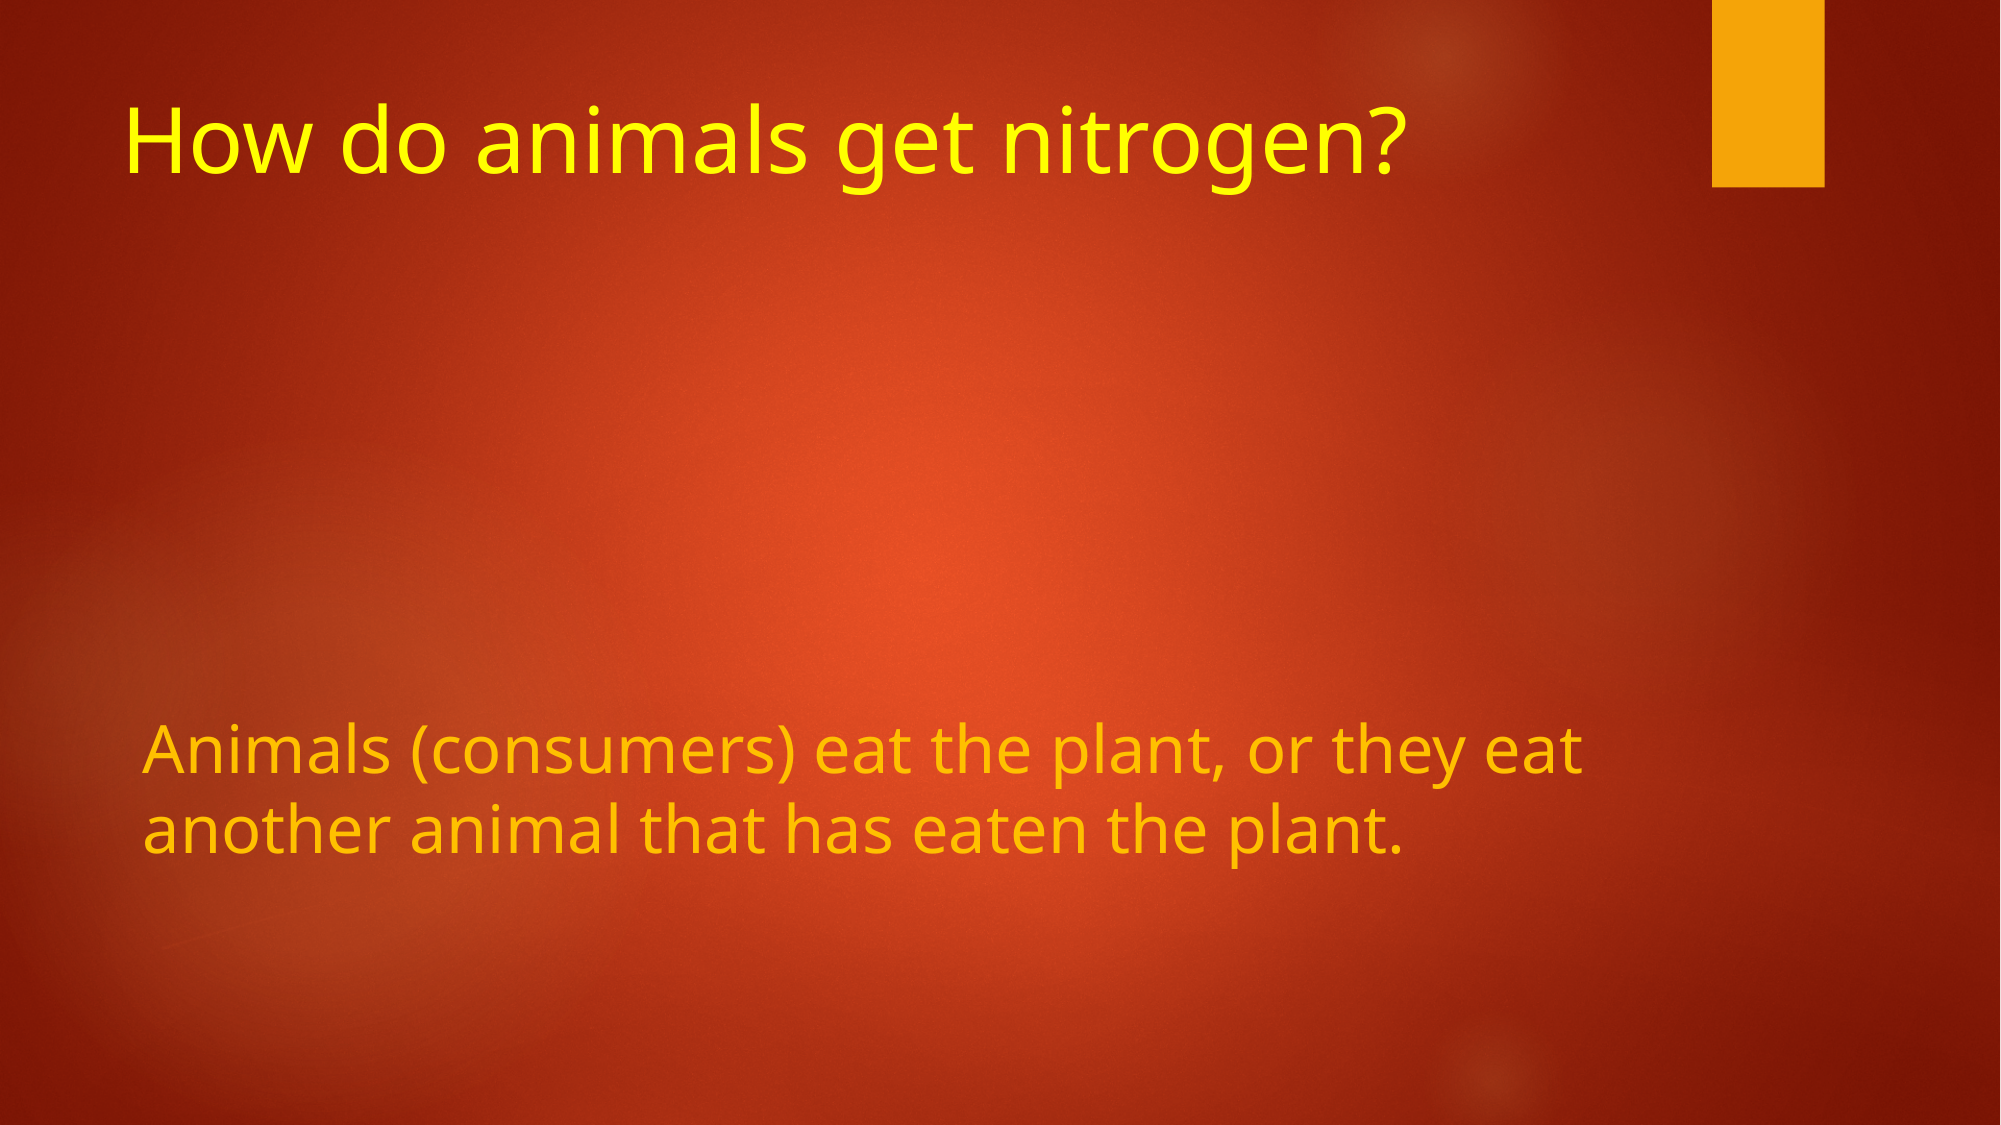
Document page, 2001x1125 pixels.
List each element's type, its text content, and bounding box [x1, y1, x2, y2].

title How do animals get nitrogen? [106, 74, 1649, 304]
picture [0, 0, 2001, 1125]
text_box Animals (consumers) eat the plant, or they eat another animal that has eaten the plant. [127, 699, 1688, 876]
